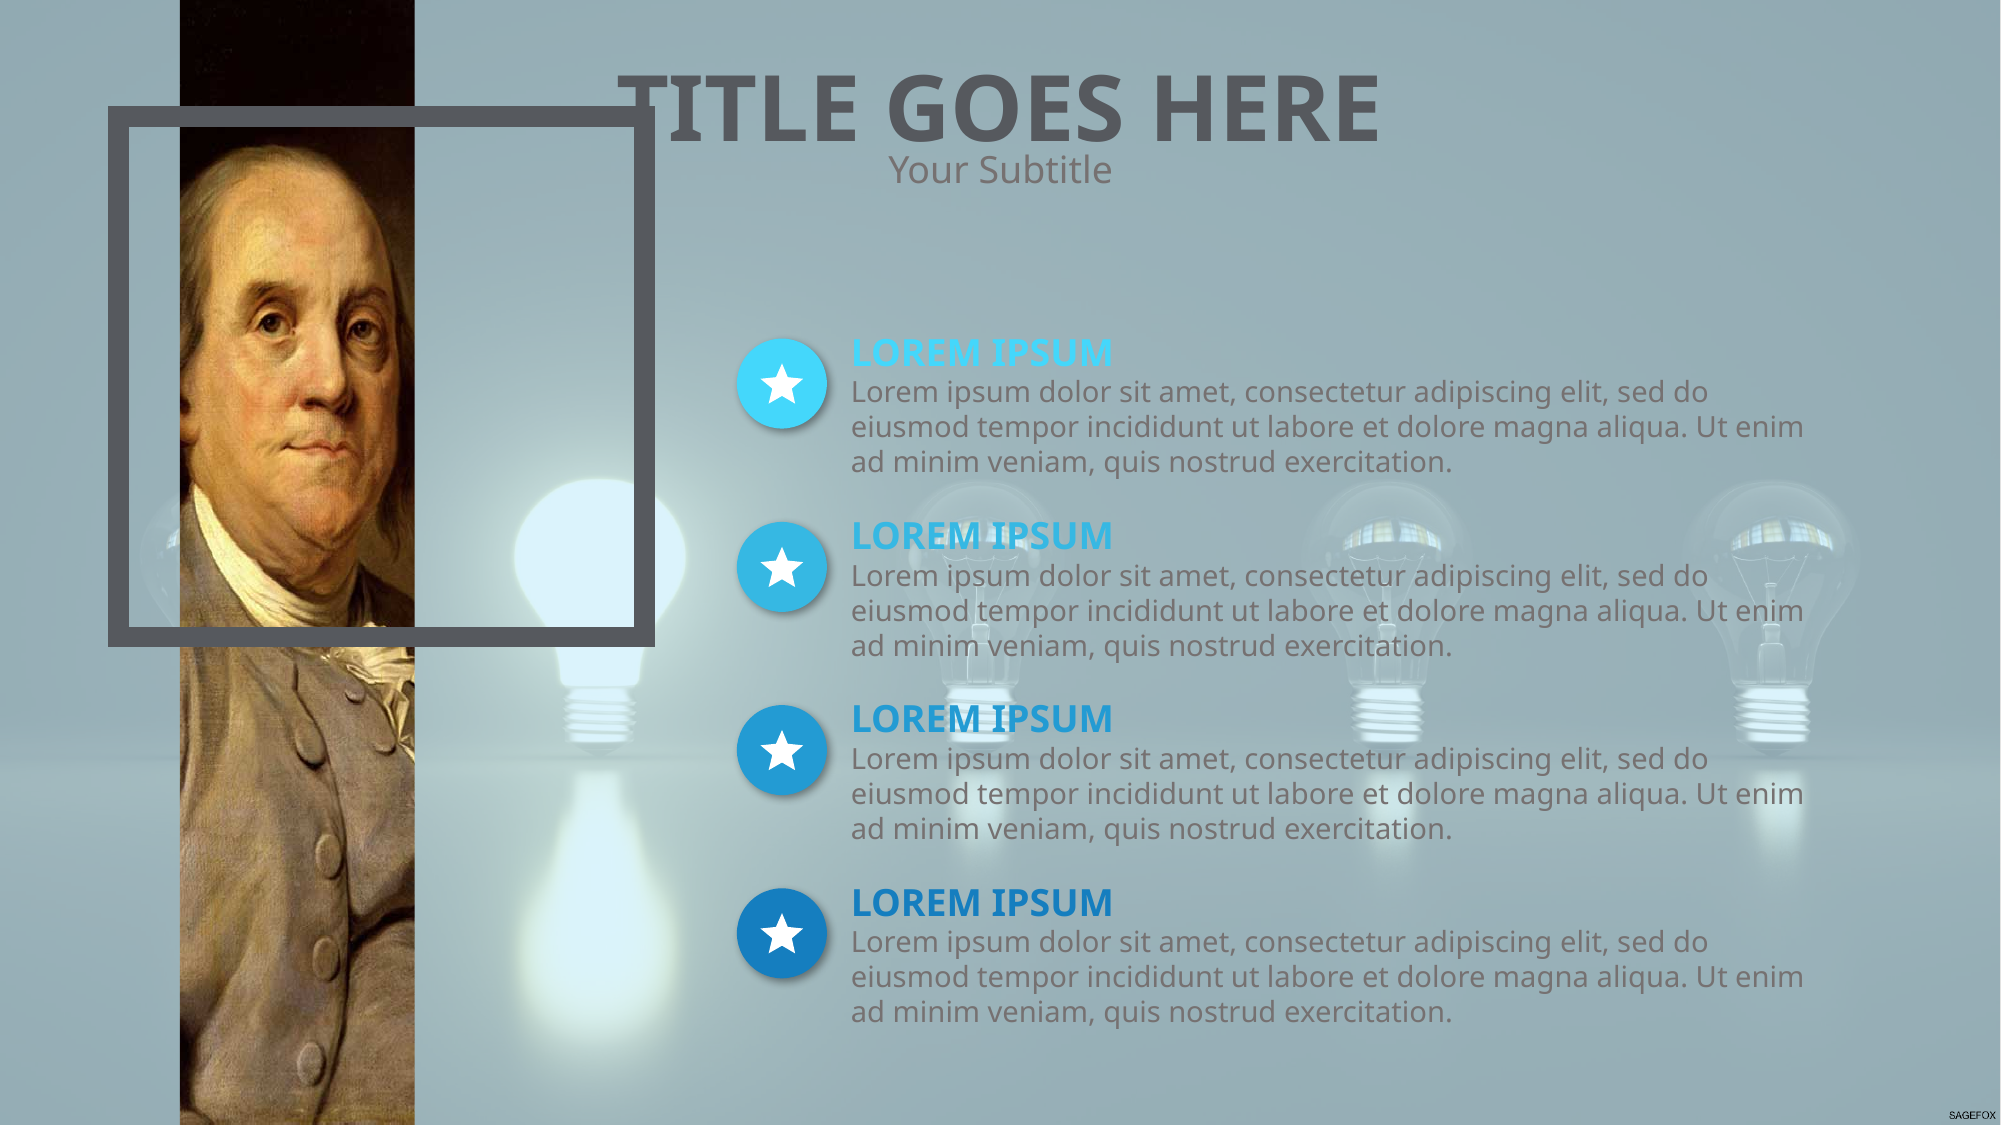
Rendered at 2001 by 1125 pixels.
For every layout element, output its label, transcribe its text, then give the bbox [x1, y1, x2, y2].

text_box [736, 705, 827, 796]
text_box LOREM IPSUM Lorem ipsum dolor sit amet, consectetur adipiscing elit, sed do eiusmod tempor incididunt ut labore et dolore magna aliqua. Ut enim ad minim veniam, quis nostrud exercitation. [840, 873, 1841, 1034]
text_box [736, 338, 827, 429]
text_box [736, 521, 827, 612]
text_box LOREM IPSUM Lorem ipsum dolor sit amet, consectetur adipiscing elit, sed do eiusmod tempor incididunt ut labore et dolore magna aliqua. Ut enim ad minim veniam, quis nostrud exercitation. [840, 323, 1841, 484]
text_box [179, 638, 416, 1125]
text_box LOREM IPSUM Lorem ipsum dolor sit amet, consectetur adipiscing elit, sed do eiusmod tempor incididunt ut labore et dolore magna aliqua. Ut enim ad minim veniam, quis nostrud exercitation. [840, 690, 1841, 851]
text_box [117, 116, 645, 638]
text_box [548, 42, 1452, 199]
text_box LOREM IPSUM Lorem ipsum dolor sit amet, consectetur adipiscing elit, sed do eiusmod tempor incididunt ut labore et dolore magna aliqua. Ut enim ad minim veniam, quis nostrud exercitation. [840, 507, 1841, 667]
picture [1925, 0, 2001, 1125]
text_box [179, 0, 416, 116]
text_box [736, 888, 827, 979]
